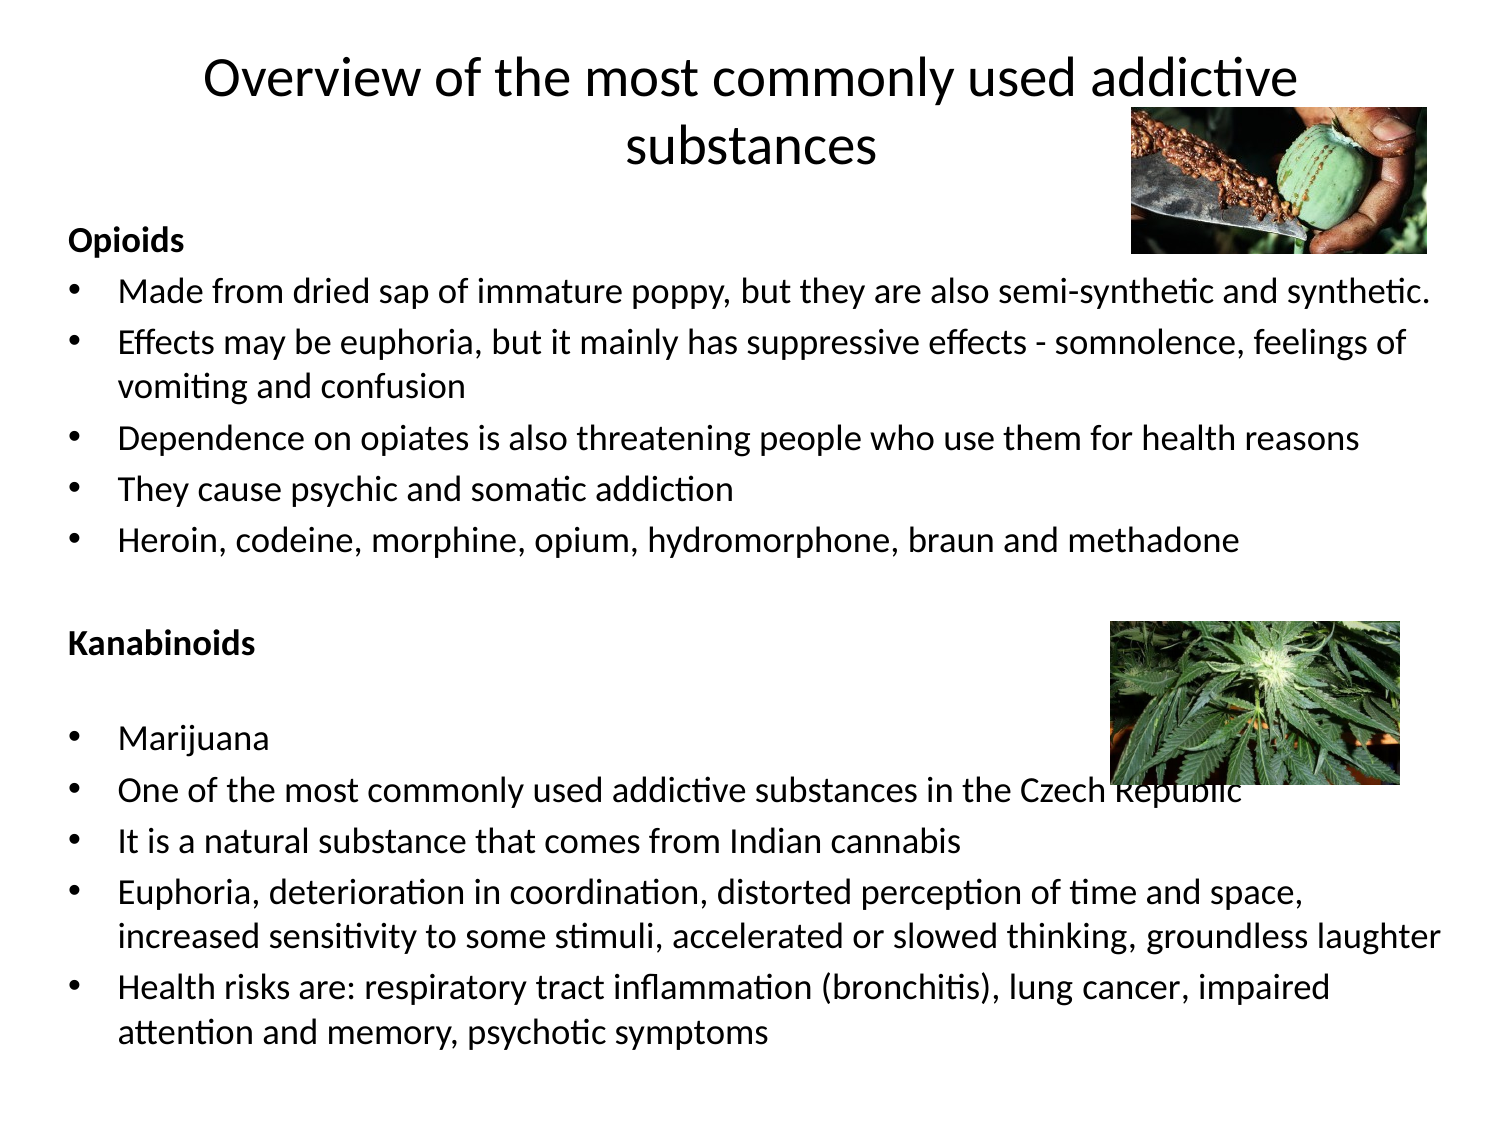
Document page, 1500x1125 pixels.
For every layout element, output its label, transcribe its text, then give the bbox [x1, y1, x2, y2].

title Overview of the most commonly used addictive substances [76, 30, 1427, 185]
picture [1110, 621, 1400, 785]
list Opioids Made from dried sap of immature poppy, but they are also semi-synthetic and synthetic. Effects may be euphoria, but it mainly has suppressive effects - somnolence, feelings of vomiting and confusion Dependence on opiates is also threatening people who use them for health reasons They cause psychic and somatic addiction Heroin, codeine, morphine, opium, hydromorphone, braun and methadone Kanabinoids Marijuana One of the most commonly used addictive substances in the Czech Republic It is a natural substance that comes from Indian cannabis Euphoria, deterioration in coordination, distorted perception of time and space, increased sensitivity to some stimuli, accelerated or slowed thinking, groundless laughter Health risks are: respiratory tract inflammation (bronchitis), lung cancer, impaired attention and memory, psychotic symptoms [53, 208, 1459, 1106]
picture [1131, 107, 1427, 254]
